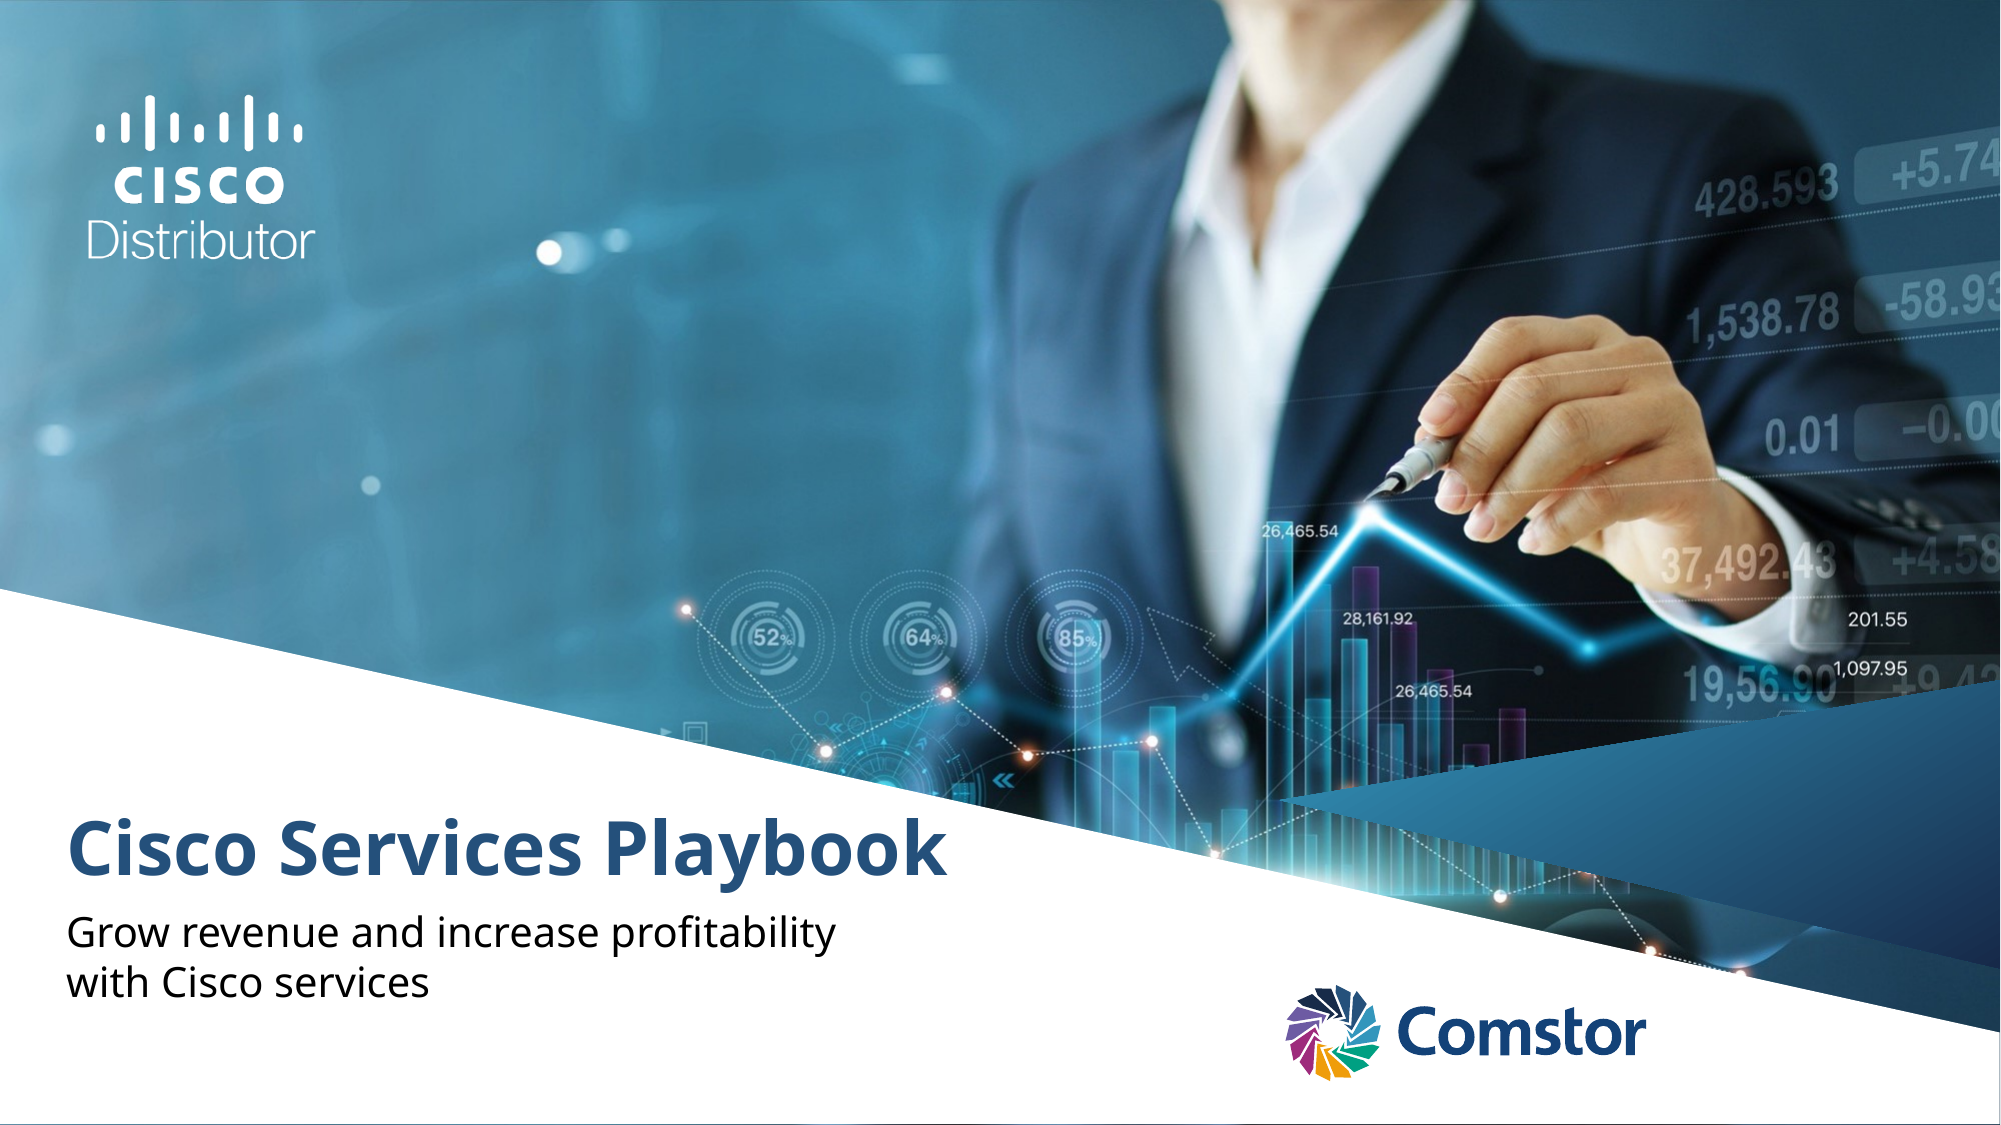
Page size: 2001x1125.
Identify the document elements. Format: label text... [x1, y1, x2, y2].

title Cisco Services Playbook [51, 792, 1564, 899]
picture [0, 0, 2001, 792]
picture [1403, 865, 2001, 1125]
text_box Grow revenue and increase profitability with Cisco services [51, 898, 881, 1014]
